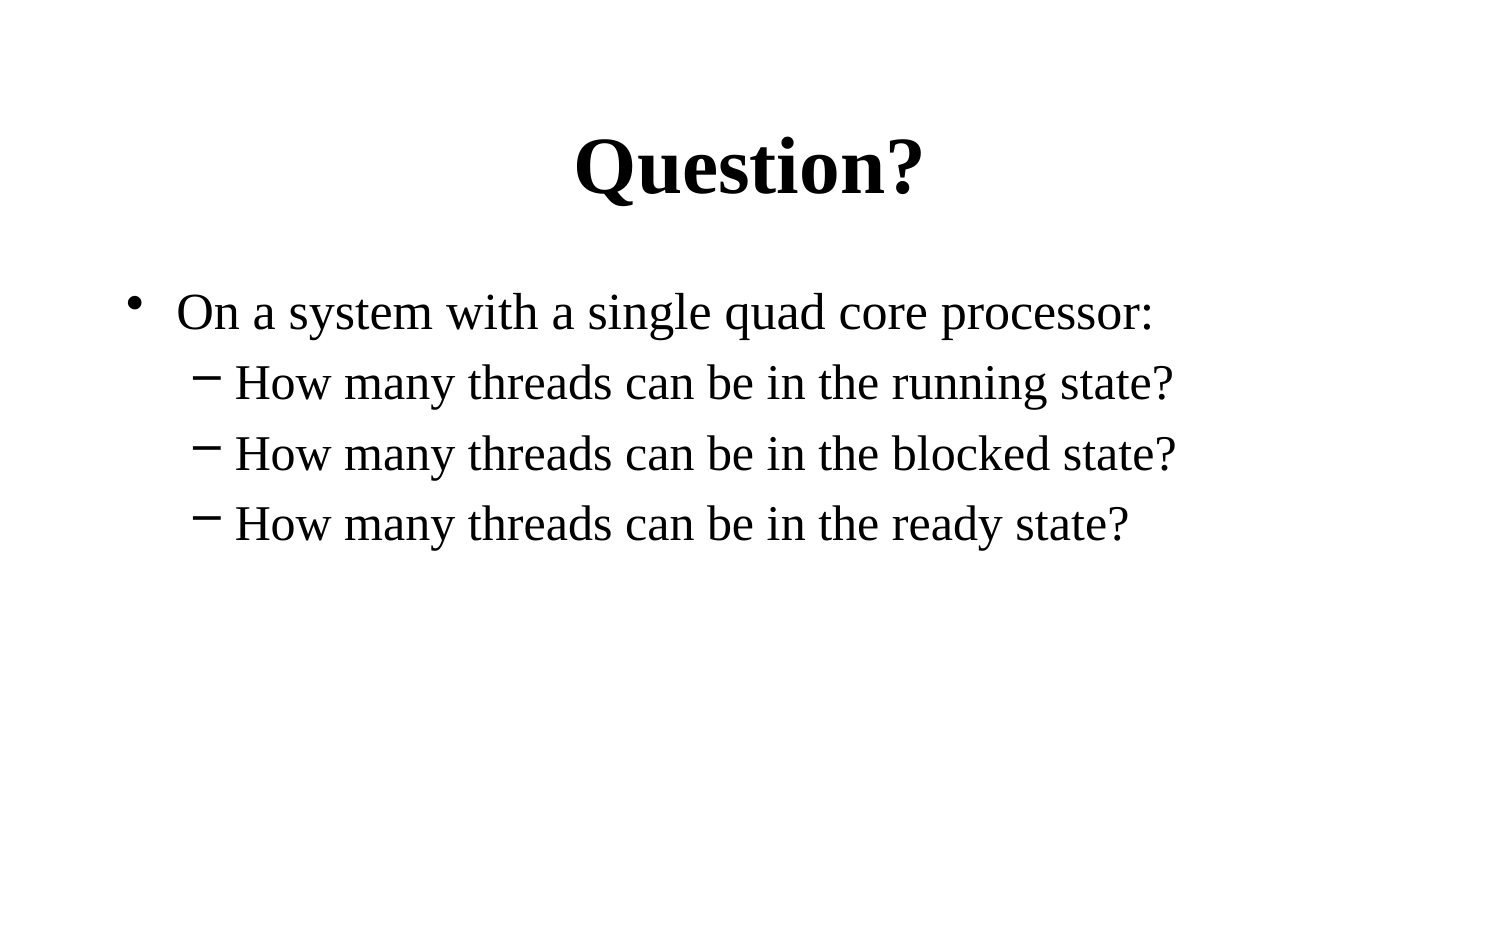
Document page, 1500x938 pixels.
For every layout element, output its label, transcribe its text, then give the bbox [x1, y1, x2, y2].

list On a system with a single quad core processor: How many threads can be in the running state? How many threads can be in the blocked state? How many threads can be in the ready state? [112, 270, 1388, 834]
title Question? [112, 82, 1388, 240]
